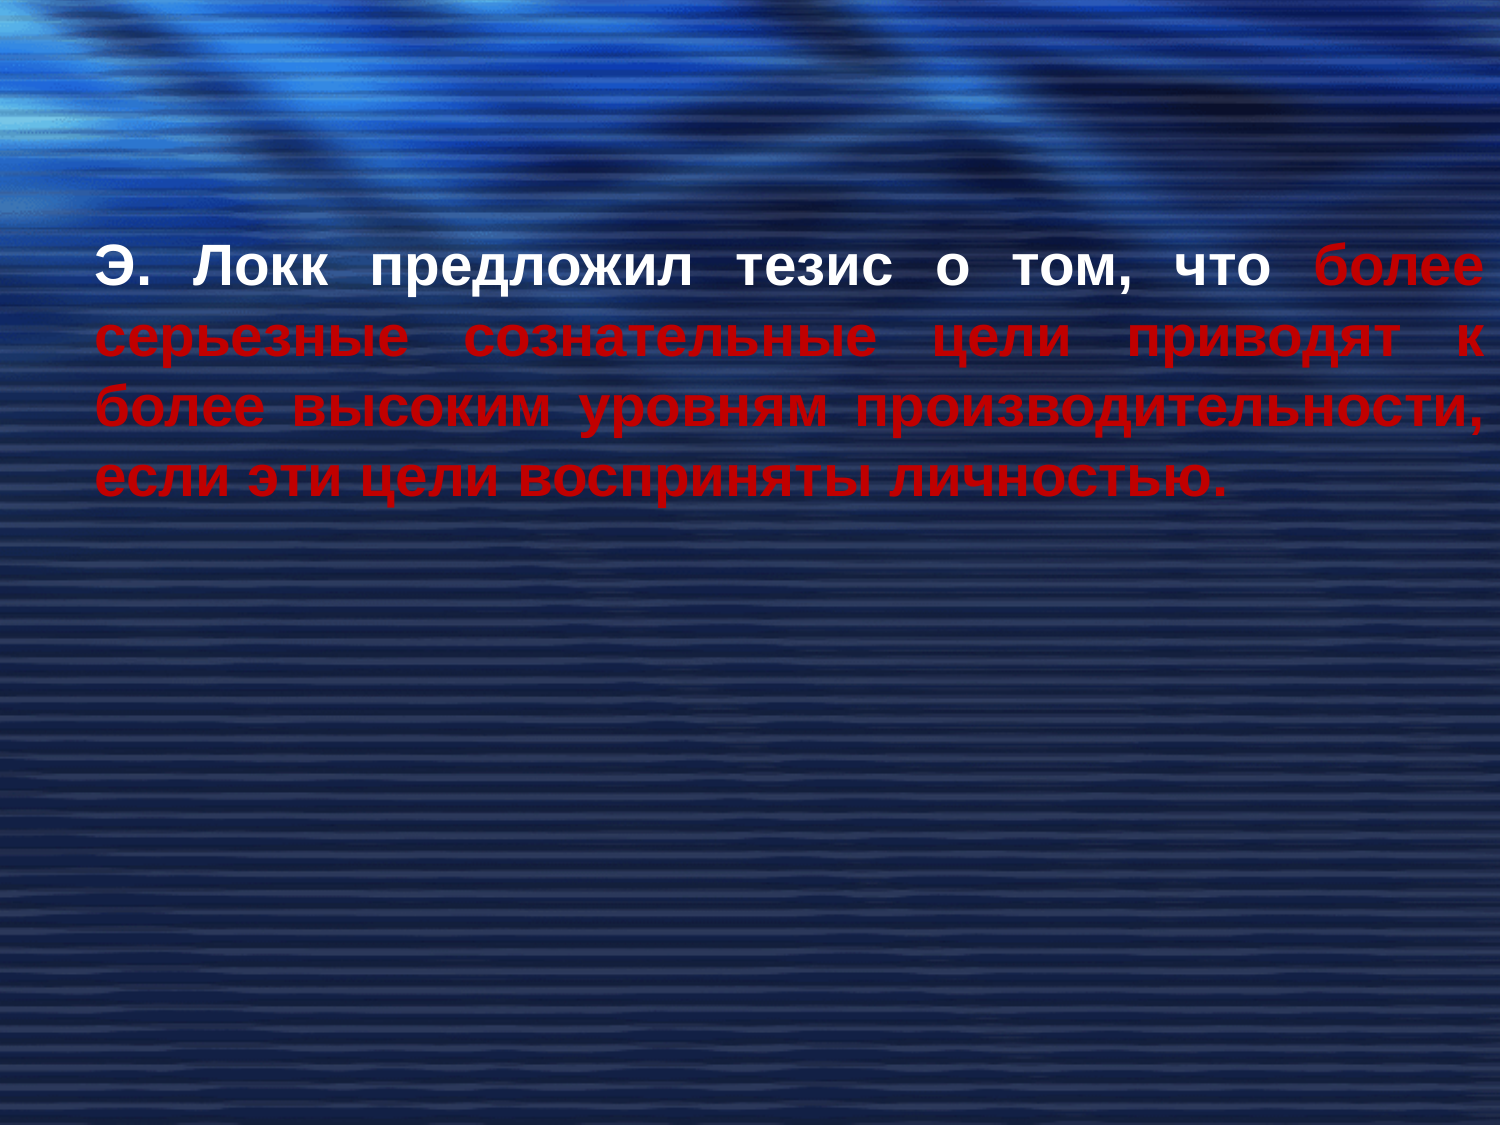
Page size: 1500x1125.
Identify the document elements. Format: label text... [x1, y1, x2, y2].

picture [0, 0, 1500, 1125]
list Э. Локк предложил тезис о том, что более серьезные сознательные цели приводят к более высоким уровням производительности, если эти цели восприняты личностью. [23, 210, 1500, 1006]
